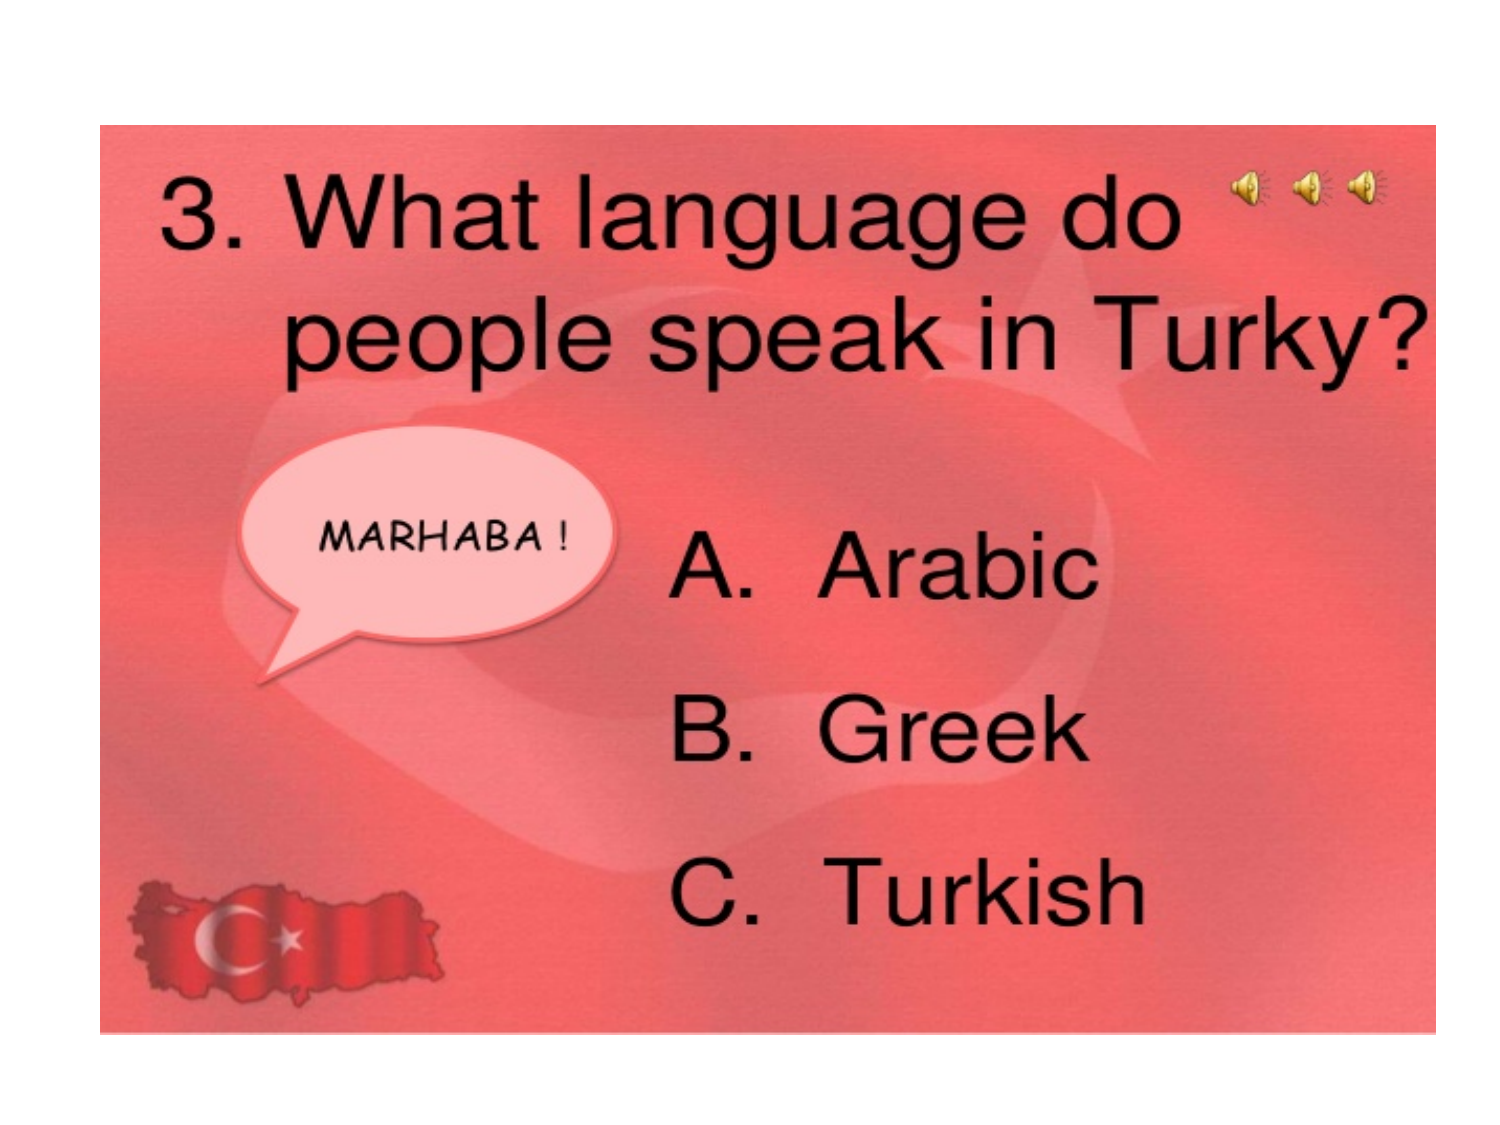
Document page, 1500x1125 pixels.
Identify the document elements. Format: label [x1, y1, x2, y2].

list [100, 125, 1436, 1036]
